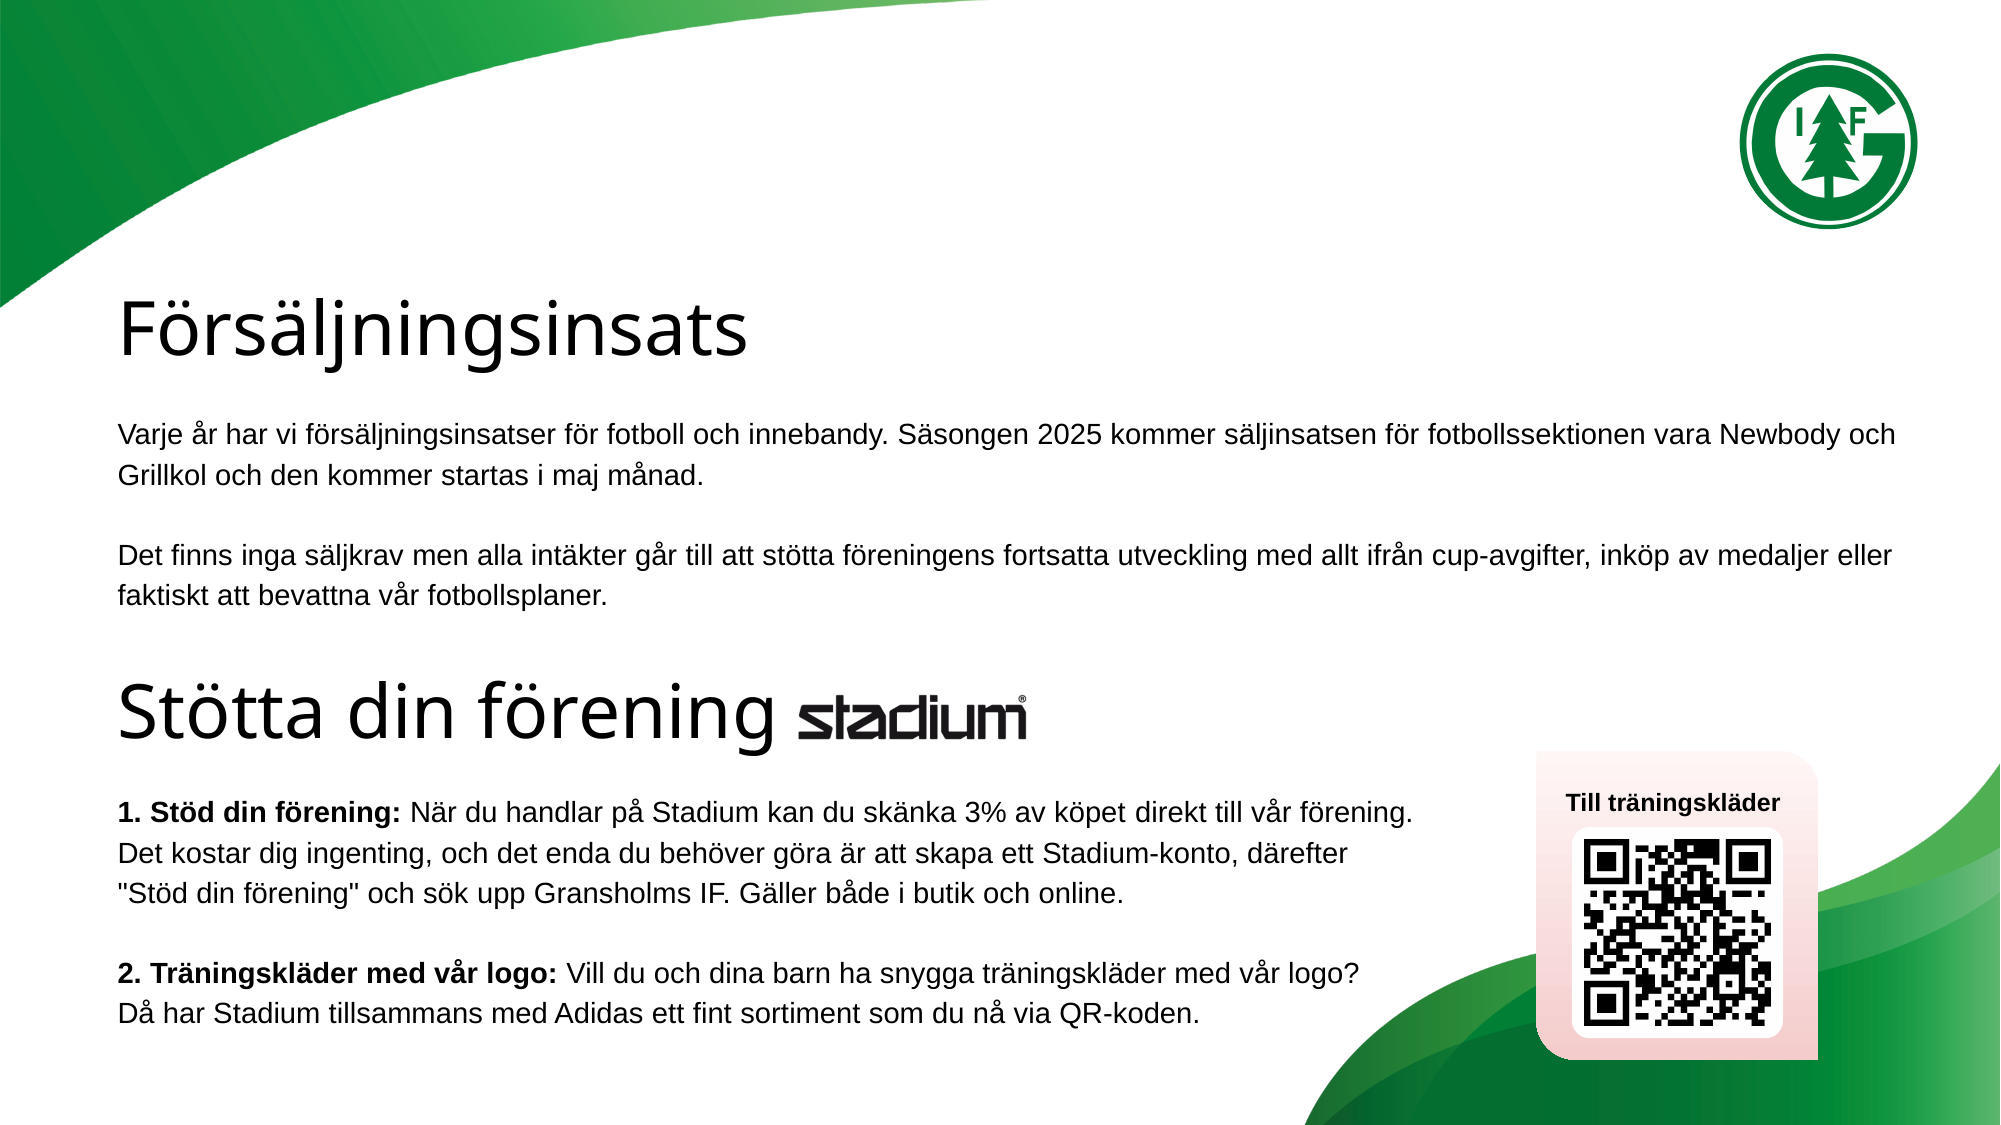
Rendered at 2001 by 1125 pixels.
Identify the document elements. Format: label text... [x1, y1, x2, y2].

text_box Till träningskläder [1550, 771, 1805, 814]
picture [1571, 826, 1784, 1039]
picture [1738, 52, 1919, 230]
picture [796, 605, 1028, 837]
text_box Försäljningsinsats Varje år har vi försäljningsinsatser för fotboll och innebandy. Säsongen 2025 kommer säljinsatsen för fotbollssektionen vara Newbody och Grillkol och den kommer startas i maj månad. Det finns inga säljkrav men alla intäkter går till att stötta föreningens fortsatta utveckling med allt ifrån cup-avgifter, inköp av medaljer eller faktiskt att bevattna vår fotbollsplaner. [102, 238, 1943, 622]
text_box [1536, 750, 1819, 1060]
picture [0, 0, 1175, 447]
text_box Stötta din förening 1. Stöd din förening: När du handlar på Stadium kan du skänka 3% av köpet direkt till vår förening. Det kostar dig ingenting, och det enda du behöver göra är att skapa ett Stadium-konto, därefter "Stöd din förening" och sök upp Gransholms IF. Gäller både i butik och online. 2. Träningskläder med vår logo: Vill du och dina barn ha snygga träningskläder med vår logo? Då har Stadium tillsammans med Adidas ett fint sortiment som du nå via QR-koden. [102, 621, 1433, 1005]
picture [1306, 762, 2000, 1125]
